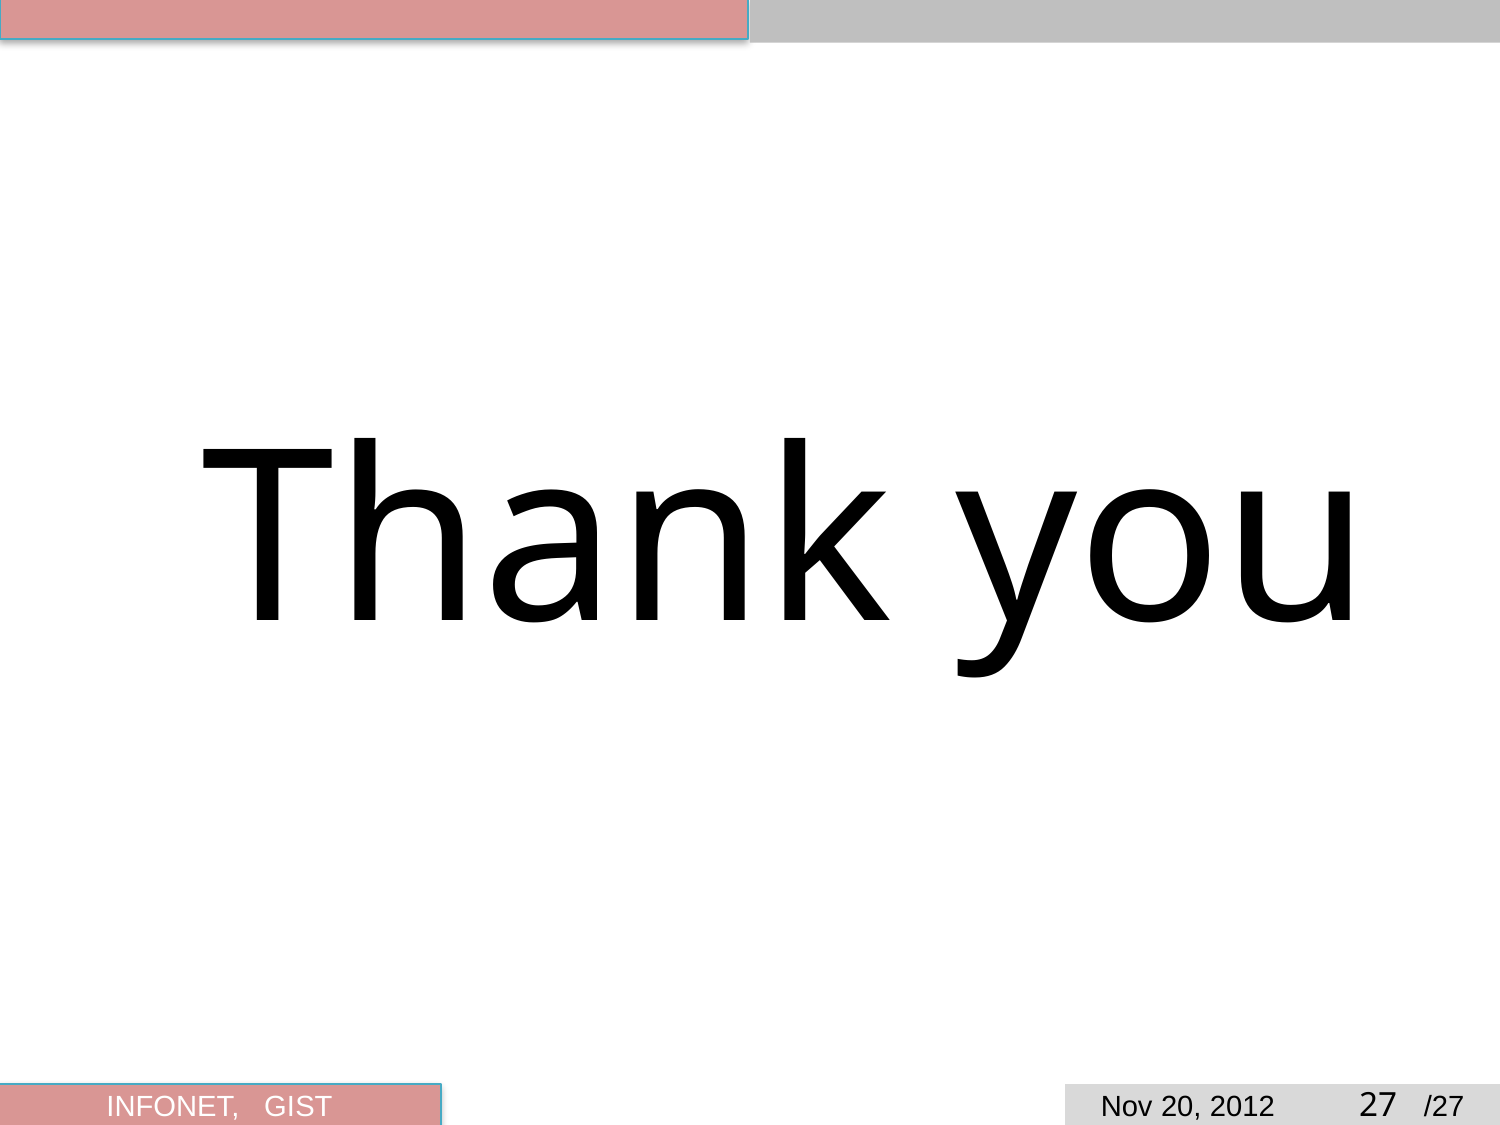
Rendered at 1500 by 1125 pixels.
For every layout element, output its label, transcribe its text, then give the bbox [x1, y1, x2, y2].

slide_number 27 [1344, 1075, 1426, 1125]
text_box Thank you [186, 373, 1448, 676]
